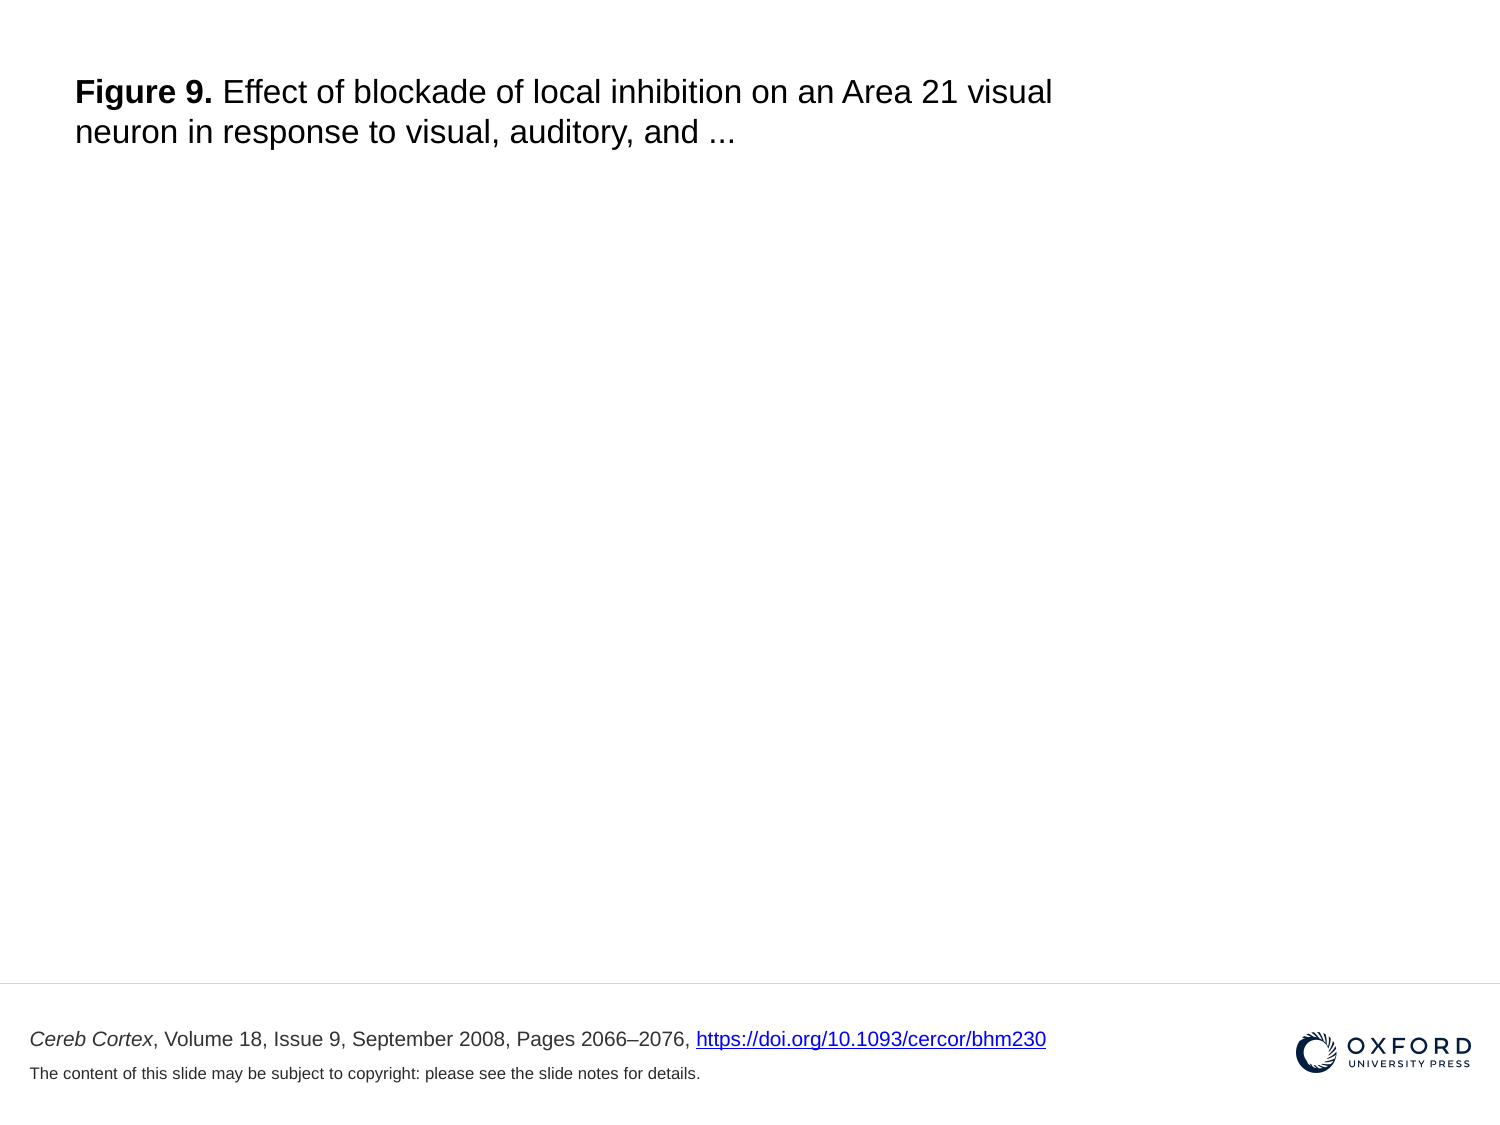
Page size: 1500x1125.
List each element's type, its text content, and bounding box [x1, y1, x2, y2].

title Figure 9. Effect of blockade of local inhibition on an Area 21 visual neuron in response to visual, auditory, and ... [75, 69, 1078, 171]
picture [1296, 1032, 1471, 1073]
footer Cereb Cortex, Volume 18, Issue 9, September 2008, Pages 2066–2076, https://doi.org/10.1093/cercor/bhm230 The content of this slide may be subject to copyright: please see the slide notes for details. [0, 983, 1260, 1125]
